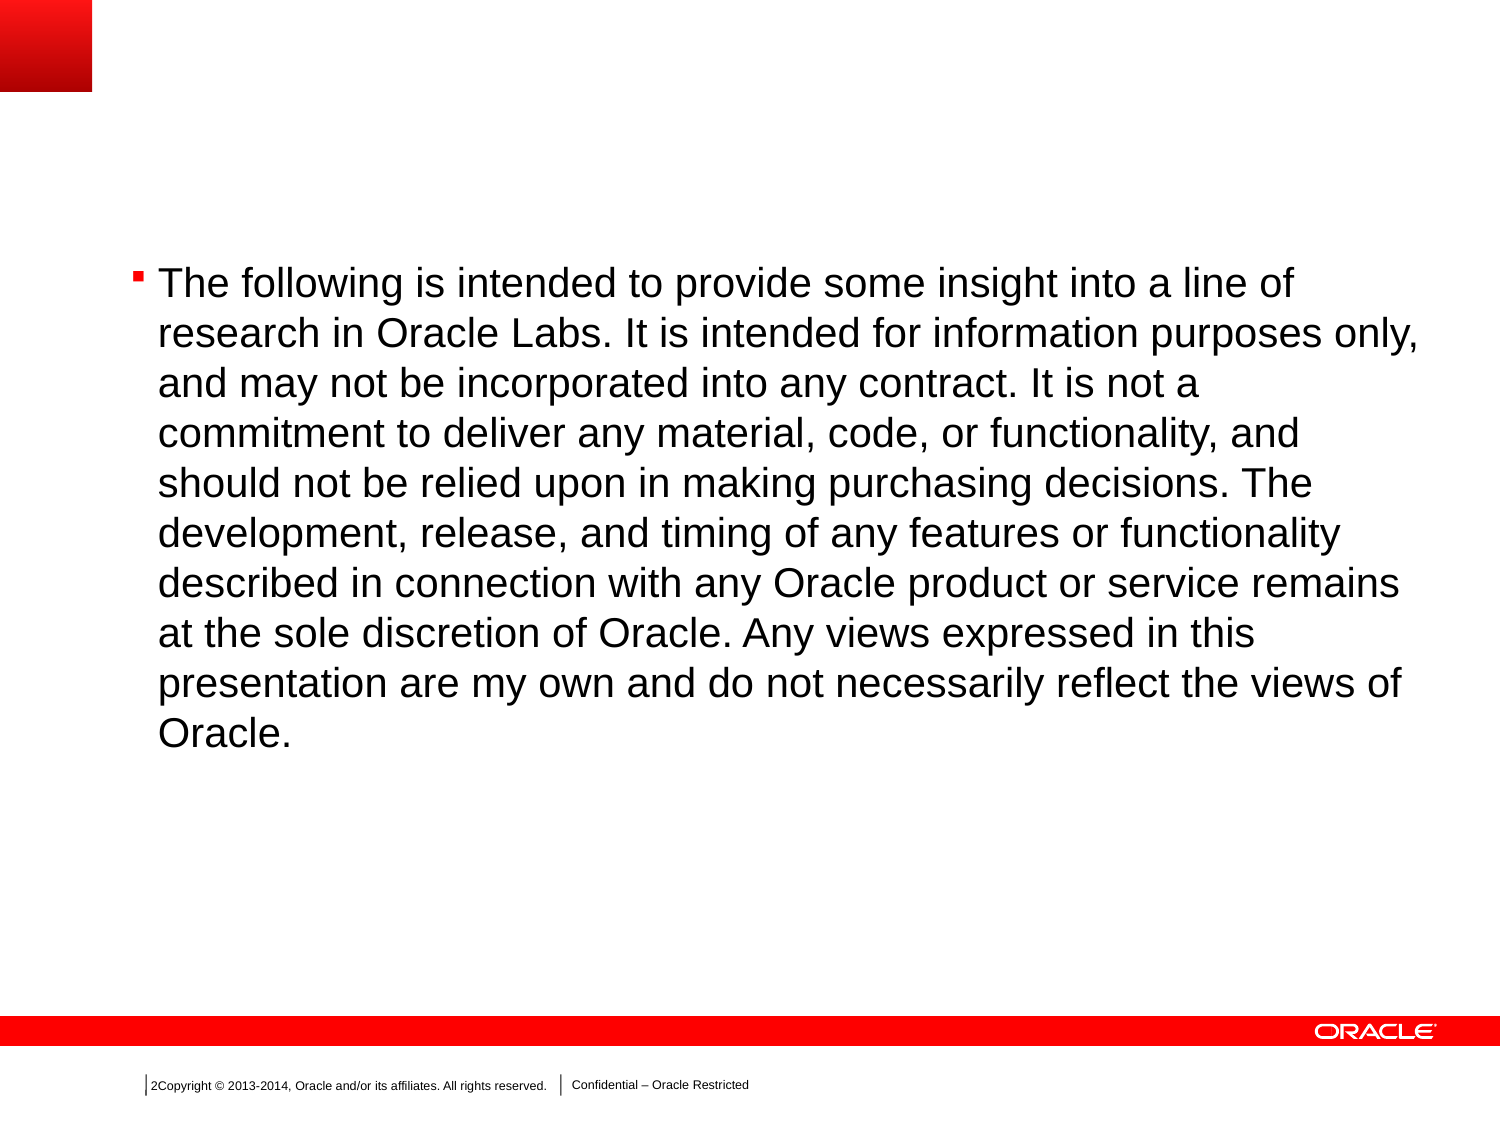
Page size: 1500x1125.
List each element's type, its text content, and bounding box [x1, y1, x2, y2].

picture [0, 1016, 1500, 1046]
list The following is intended to provide some insight into a line of research in Oracle Labs. It is intended for information purposes only, and may not be incorporated into any contract. It is not a commitment to deliver any material, code, or functionality, and should not be relied upon in making purchasing decisions. The development, release, and timing of any features or functionality described in connection with any Oracle product or service remains at the sole discretion of Oracle. Any views expressed in this presentation are my own and do not necessarily reflect the views of Oracle. [120, 256, 1425, 993]
